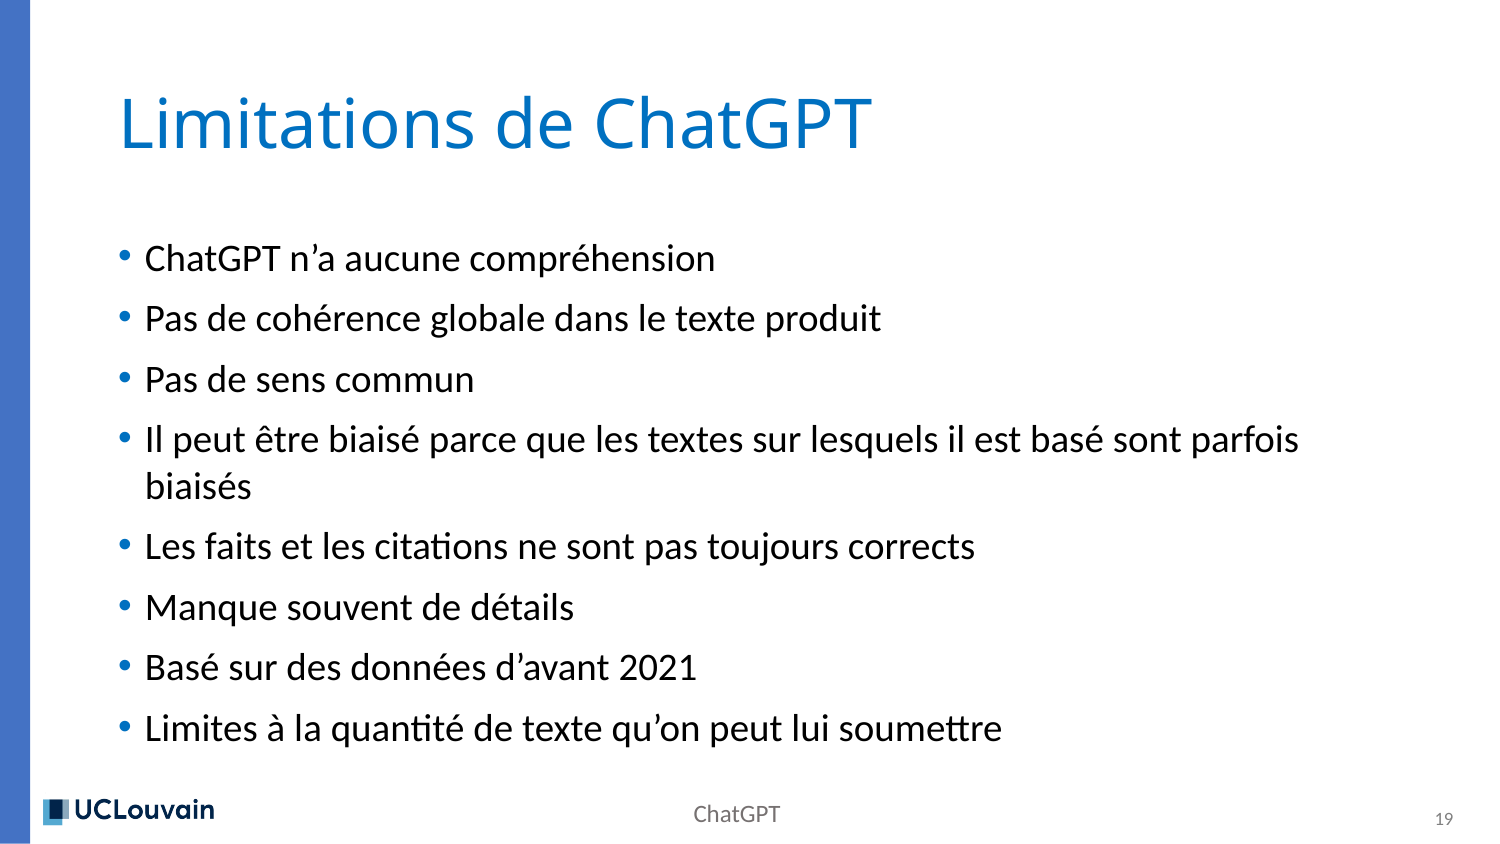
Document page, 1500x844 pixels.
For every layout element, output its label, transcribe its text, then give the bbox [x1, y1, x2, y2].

title Limitations de ChatGPT [103, 44, 1397, 208]
list ChatGPT n’a aucune compréhension Pas de cohérence globale dans le texte produit Pas de sens commun Il peut être biaisé parce que les textes sur lesquels il est basé sont parfois biaisés Les faits et les citations ne sont pas toujours corrects Manque souvent de détails Basé sur des données d’avant 2021 Limites à la quantité de texte qu’on peut lui soumettre [103, 224, 1397, 760]
picture [30, 786, 227, 832]
